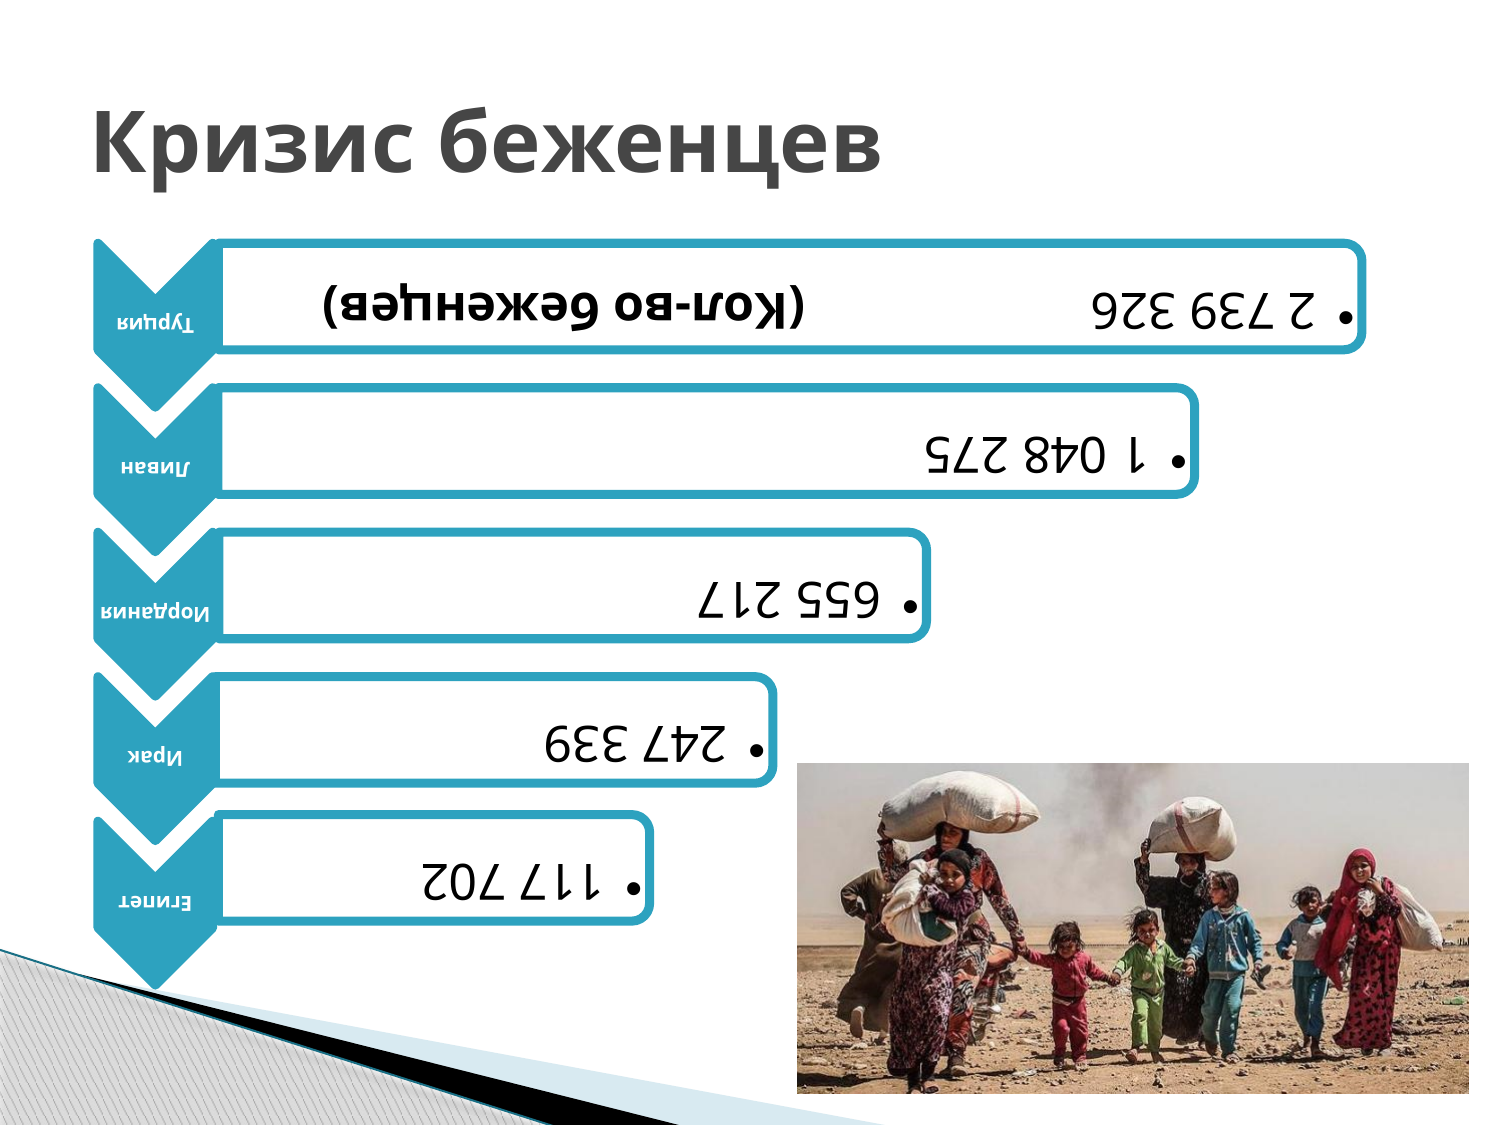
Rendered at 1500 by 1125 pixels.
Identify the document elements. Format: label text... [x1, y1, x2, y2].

picture [796, 763, 1469, 1095]
title Кризис беженцев [75, 45, 1425, 233]
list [74, 242, 1426, 986]
